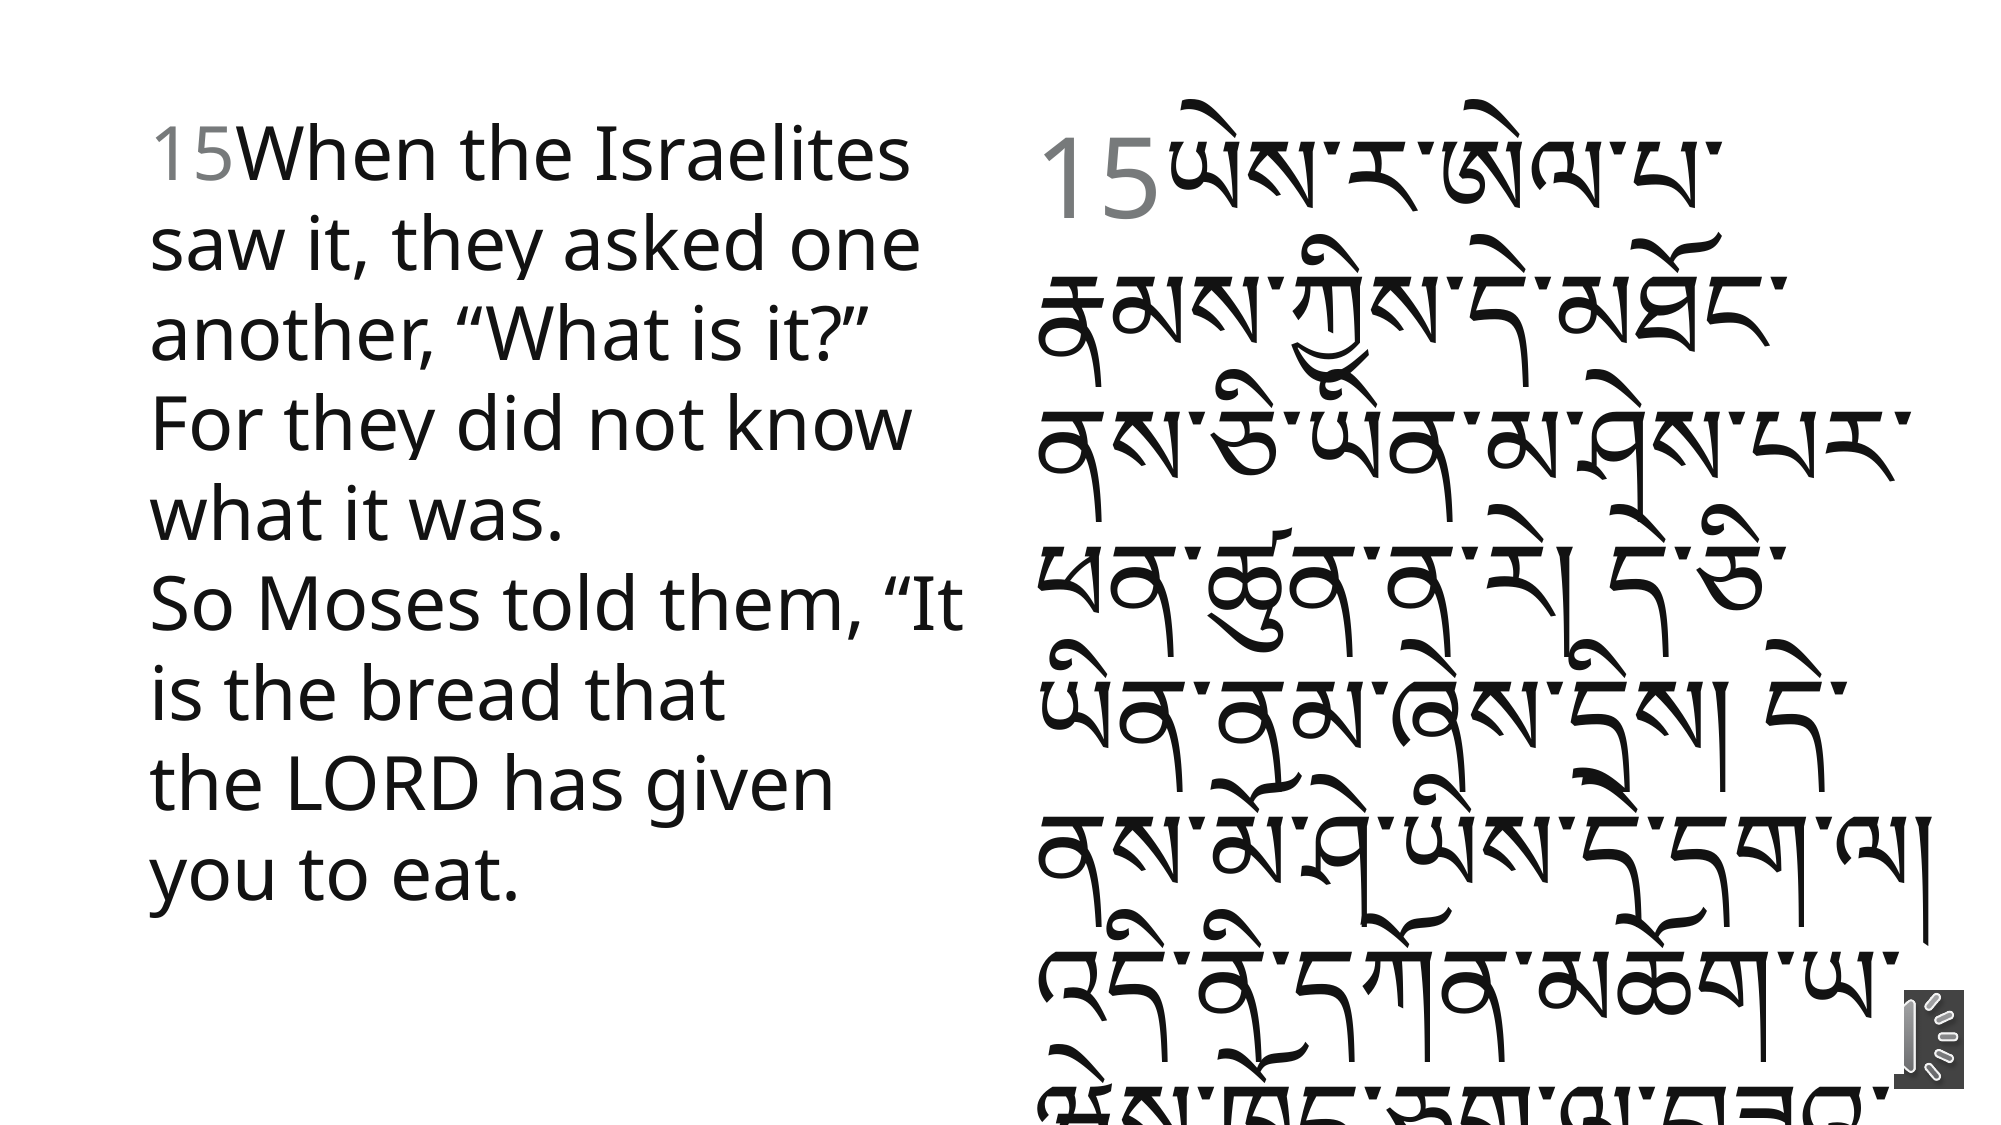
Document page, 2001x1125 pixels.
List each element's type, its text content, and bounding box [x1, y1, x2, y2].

text_box 15When the Israelites saw it, they asked one another, “What is it?” For they did not know what it was. So Moses told them, “It is the bread that the Lord has given you to eat. [134, 98, 981, 1030]
picture [1864, 989, 1965, 1090]
text_box 15ཡེས་ར་ཨེལ་པ་རྣམས་ཀྱིས་དེ་མཐོང་ནས་ཅི་ཡིན་མ་ཤེས་པར་ཕན་ཚུན་ན་རེ། དེ་ཅི་ཡིན་ནམ་ཞེས་དྲིས། དེ་ནས་མོ་ཤེ་ཡིས་དེ་དག་ལ། འདི་ནི་དཀོན་མཆོག་ཡ་ཝཱེས་ཁྱོད་ཅག་ལ་བཟའ་བར་གནང་བའི་བག་ལེབ་དེ་ཡིན། [1019, 98, 1963, 1030]
